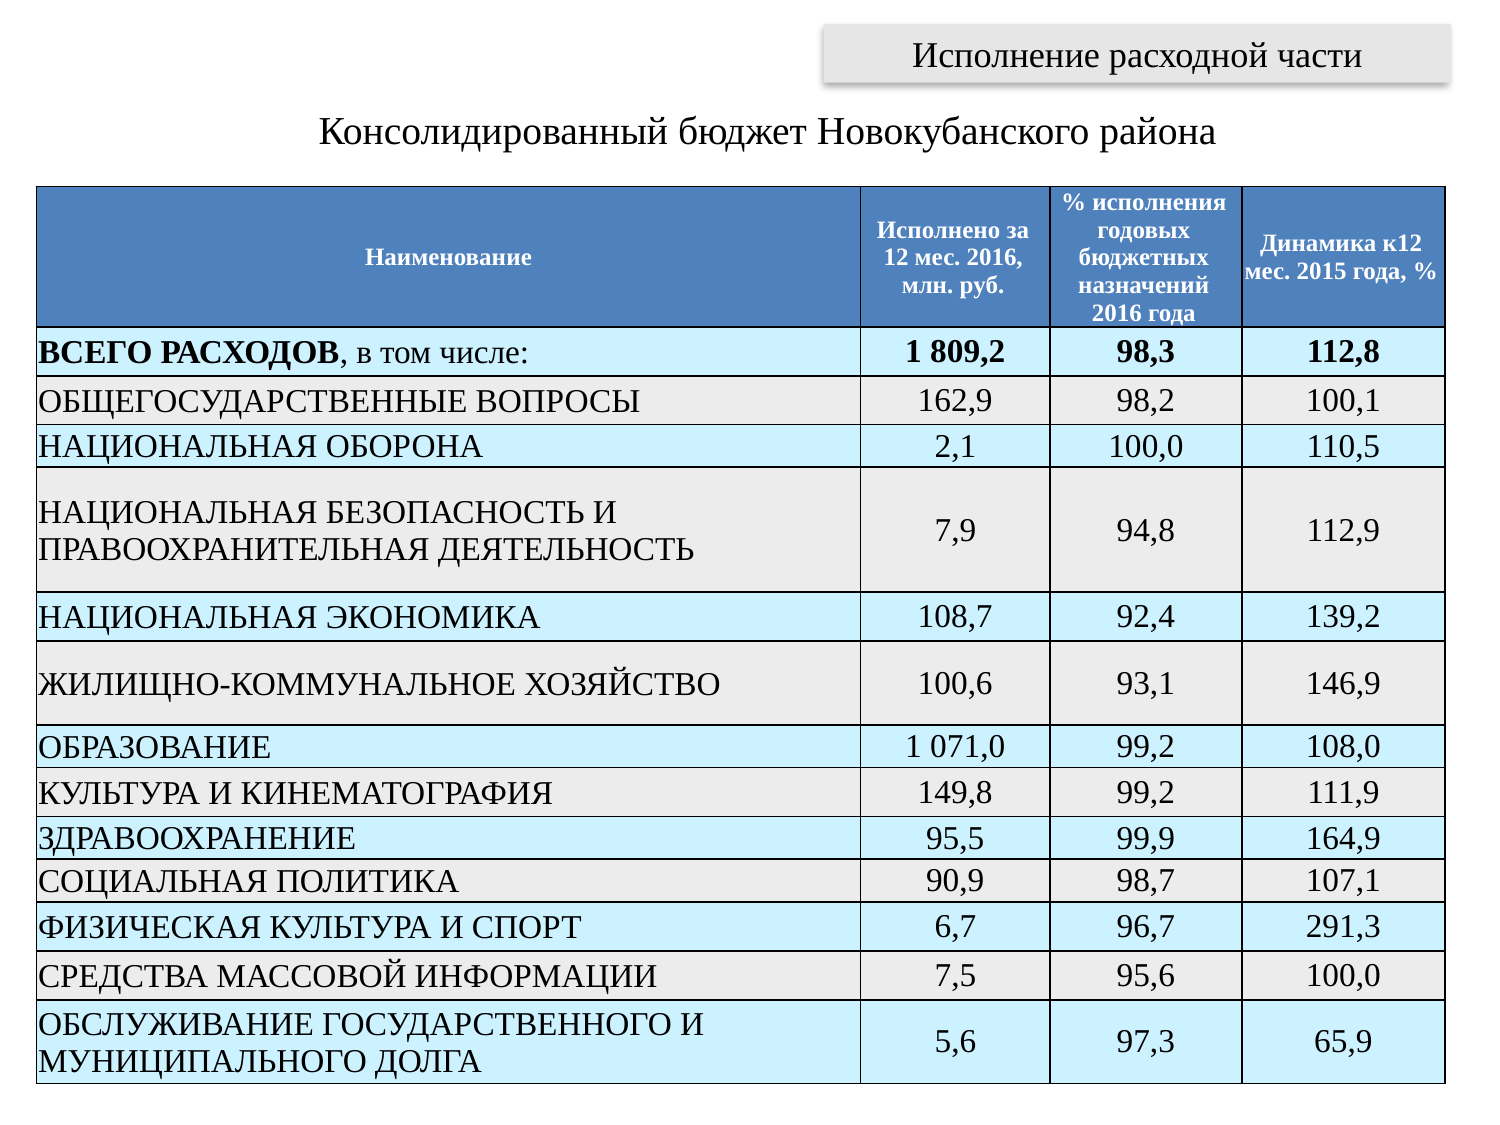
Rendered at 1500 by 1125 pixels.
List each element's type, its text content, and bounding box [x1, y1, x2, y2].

table_cell ОБСЛУЖИВАНИЕ ГОСУДАРСТВЕННОГО И МУНИЦИПАЛЬНОГО ДОЛГА [37, 1001, 860, 1083]
table_cell 110,5 [1243, 425, 1444, 466]
table_cell 112,9 [1243, 468, 1444, 591]
table_header Исполнено за 12 мес. 2016, млн. руб. [861, 187, 1049, 326]
table_cell 65,9 [1243, 1001, 1444, 1083]
table_cell 1 071,0 [861, 726, 1049, 767]
table_cell 92,4 [1051, 593, 1241, 640]
table_cell 98,7 [1051, 860, 1241, 901]
table_cell 108,7 [861, 593, 1049, 640]
table_cell НАЦИОНАЛЬНАЯ БЕЗОПАСНОСТЬ И ПРАВООХРАНИТЕЛЬНАЯ ДЕЯТЕЛЬНОСТЬ [37, 468, 860, 591]
text_box Консолидированный бюджет Новокубанского района [295, 96, 1241, 167]
table_cell 5,6 [861, 1001, 1049, 1083]
table_cell 291,3 [1243, 903, 1444, 950]
table_cell 100,0 [1243, 952, 1444, 999]
table_cell 96,7 [1051, 903, 1241, 950]
table_cell 95,6 [1051, 952, 1241, 999]
table_cell 97,3 [1051, 1001, 1241, 1083]
table_header % исполнения годовых бюджетных назначений 2016 года [1051, 187, 1241, 326]
table_cell 108,0 [1243, 726, 1444, 767]
table_cell 107,1 [1243, 860, 1444, 901]
table_cell СОЦИАЛЬНАЯ ПОЛИТИКА [37, 860, 860, 901]
table_cell 149,8 [861, 768, 1049, 816]
table_cell 99,9 [1051, 817, 1241, 858]
table_cell 2,1 [861, 425, 1049, 466]
table_cell 1 809,2 [861, 328, 1049, 375]
table_cell 94,8 [1051, 468, 1241, 591]
table_cell СРЕДСТВА МАССОВОЙ ИНФОРМАЦИИ [37, 952, 860, 999]
table_cell ЖИЛИЩНО-КОММУНАЛЬНОЕ ХОЗЯЙСТВО [37, 642, 860, 724]
table_cell 6,7 [861, 903, 1049, 950]
table_cell 162,9 [861, 377, 1049, 424]
table_cell 98,2 [1051, 377, 1241, 424]
table_cell 139,2 [1243, 593, 1444, 640]
table_header Наименование [37, 187, 860, 326]
table_header Динамика к12 мес. 2015 года, % [1243, 187, 1444, 326]
table_cell 100,6 [861, 642, 1049, 724]
table_cell ОБЩЕГОСУДАРСТВЕННЫЕ ВОПРОСЫ [37, 377, 860, 424]
table_cell ВСЕГО РАСХОДОВ, в том числе: [37, 328, 860, 375]
table_cell 112,8 [1243, 328, 1444, 375]
table_cell 164,9 [1243, 817, 1444, 858]
table_cell 146,9 [1243, 642, 1444, 724]
table_cell 99,2 [1051, 768, 1241, 816]
table_cell ФИЗИЧЕСКАЯ КУЛЬТУРА И СПОРТ [37, 903, 860, 950]
table_cell 7,5 [861, 952, 1049, 999]
table_cell 100,0 [1051, 425, 1241, 466]
table_cell ЗДРАВООХРАНЕНИЕ [37, 817, 860, 858]
table_cell 111,9 [1243, 768, 1444, 816]
table_cell 90,9 [861, 860, 1049, 901]
table_cell 95,5 [861, 817, 1049, 858]
table_cell 98,3 [1051, 328, 1241, 375]
table_cell 99,2 [1051, 726, 1241, 767]
table_cell НАЦИОНАЛЬНАЯ ОБОРОНА [37, 425, 860, 466]
table_cell 93,1 [1051, 642, 1241, 724]
table_cell КУЛЬТУРА И КИНЕМАТОГРАФИЯ [37, 768, 860, 816]
table_cell 7,9 [861, 468, 1049, 591]
title Исполнение расходной части [823, 23, 1452, 83]
table_cell 100,1 [1243, 377, 1444, 424]
table_cell ОБРАЗОВАНИЕ [37, 726, 860, 767]
table_cell НАЦИОНАЛЬНАЯ ЭКОНОМИКА [37, 593, 860, 640]
